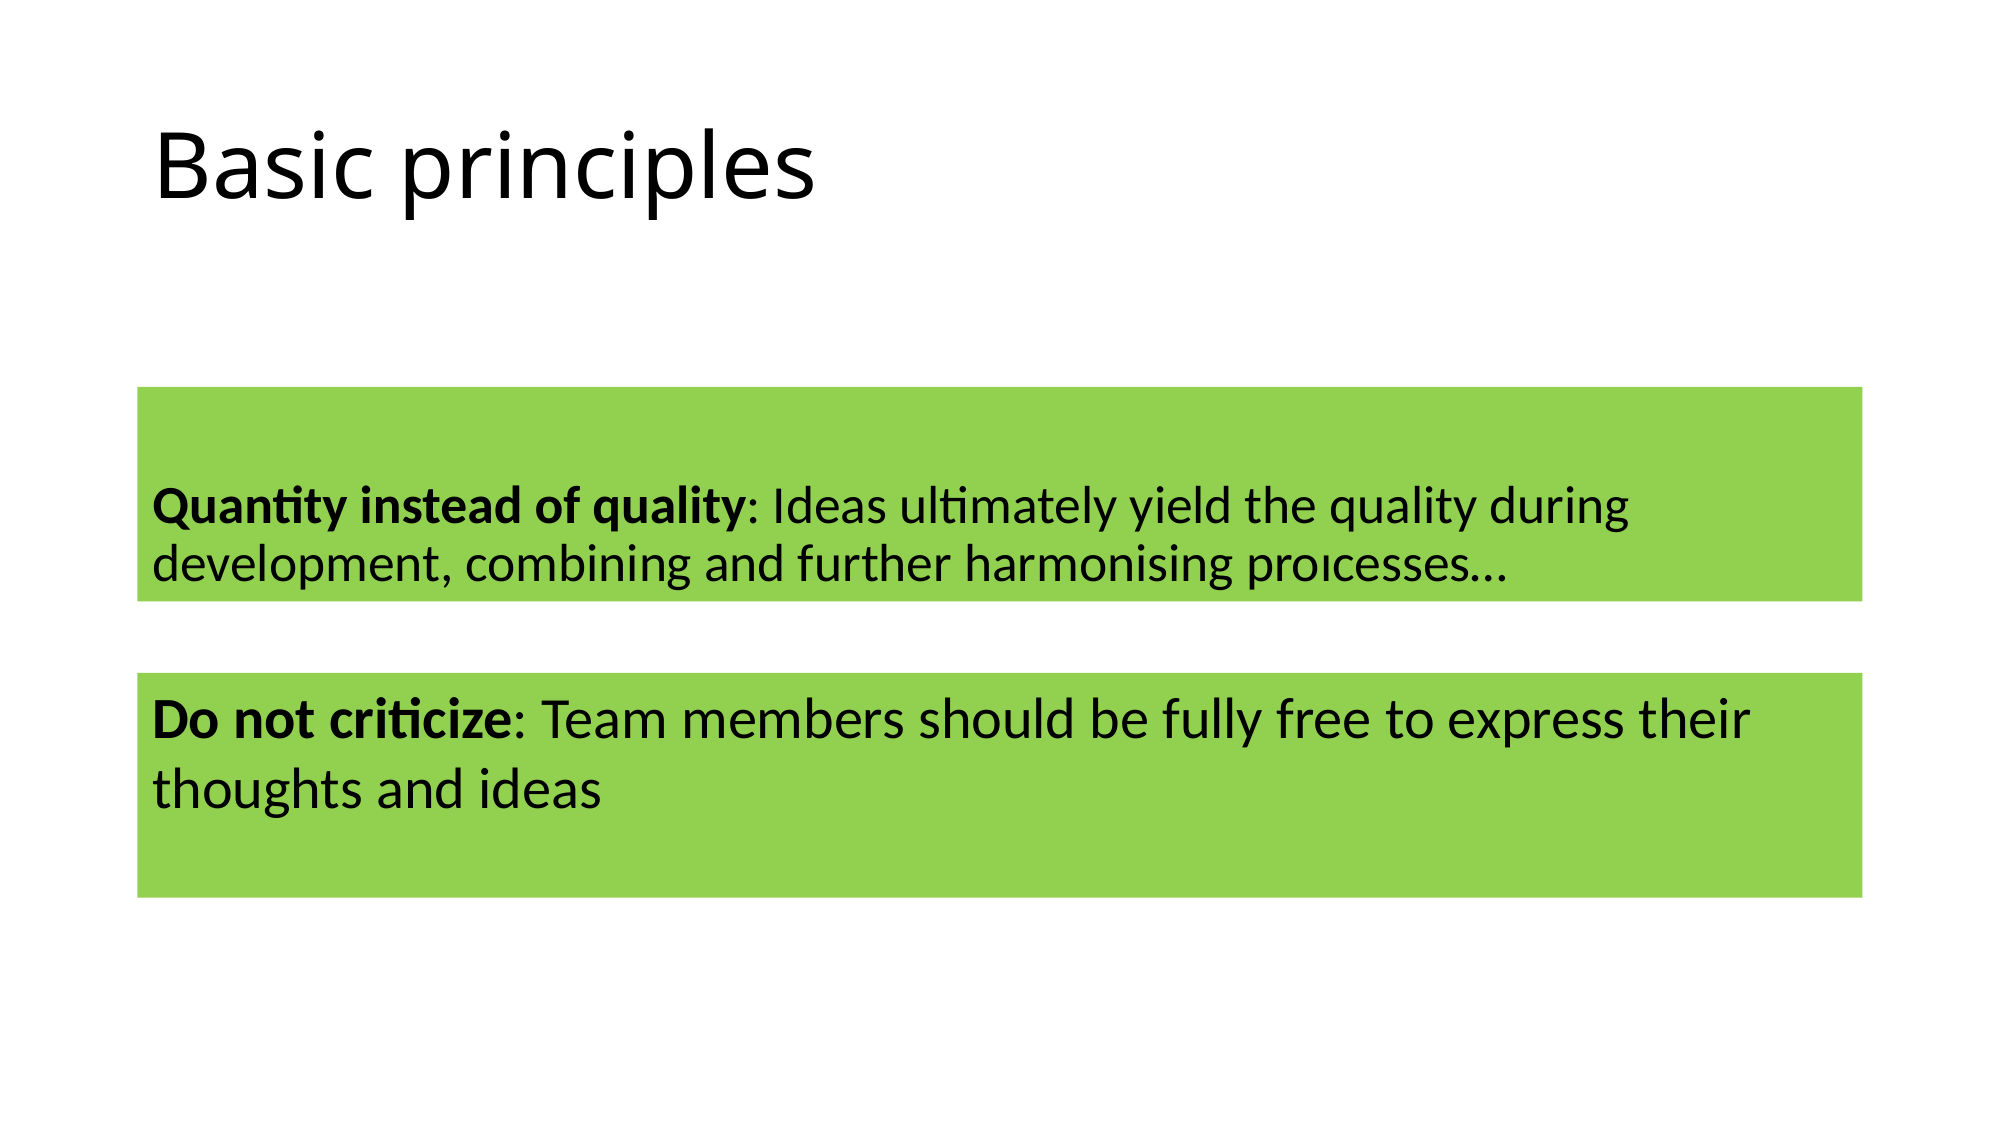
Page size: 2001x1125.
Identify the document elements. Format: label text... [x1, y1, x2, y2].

list Quantity instead of quality: Ideas ultimately yield the quality during development, combining and further harmonising proıcesses… [137, 386, 1863, 602]
title Basic principles [137, 59, 1863, 278]
text_box Do not criticize: Team members should be fully free to express their thoughts and ideas [137, 672, 1863, 898]
